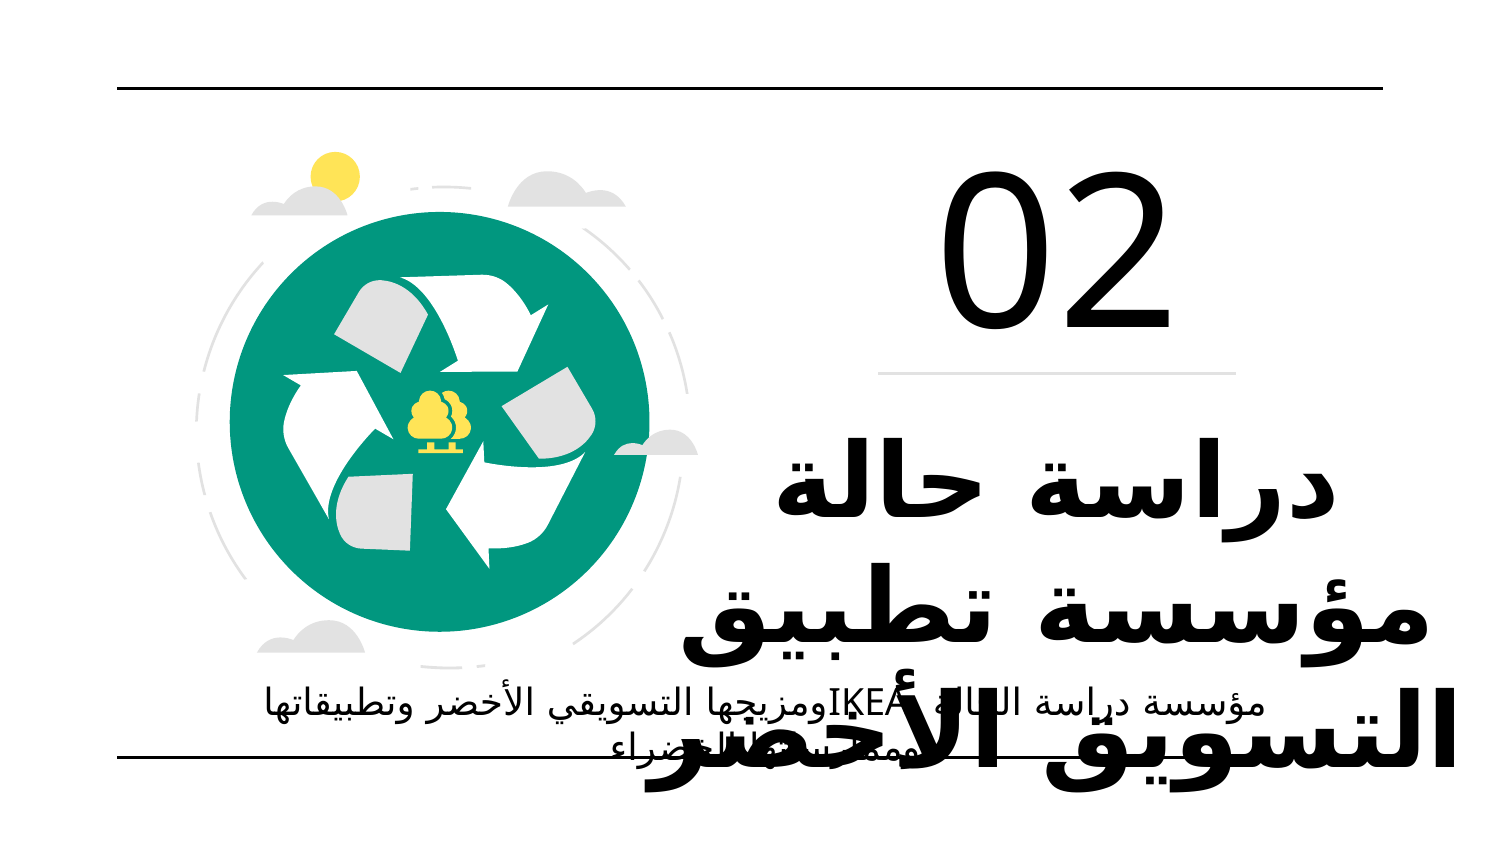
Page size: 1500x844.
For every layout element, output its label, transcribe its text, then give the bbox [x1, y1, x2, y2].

subtitle مؤسسة دراسة الحالة IKEAومزيجها التسويقي الأخضر وتطبيقاتها وممارساتها الخضراء [185, 662, 1346, 741]
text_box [195, 151, 699, 670]
title دراسة حالة مؤسسة تطبيق التسويق الأخضر [703, 398, 1494, 632]
text_box 02 [798, 97, 1316, 348]
